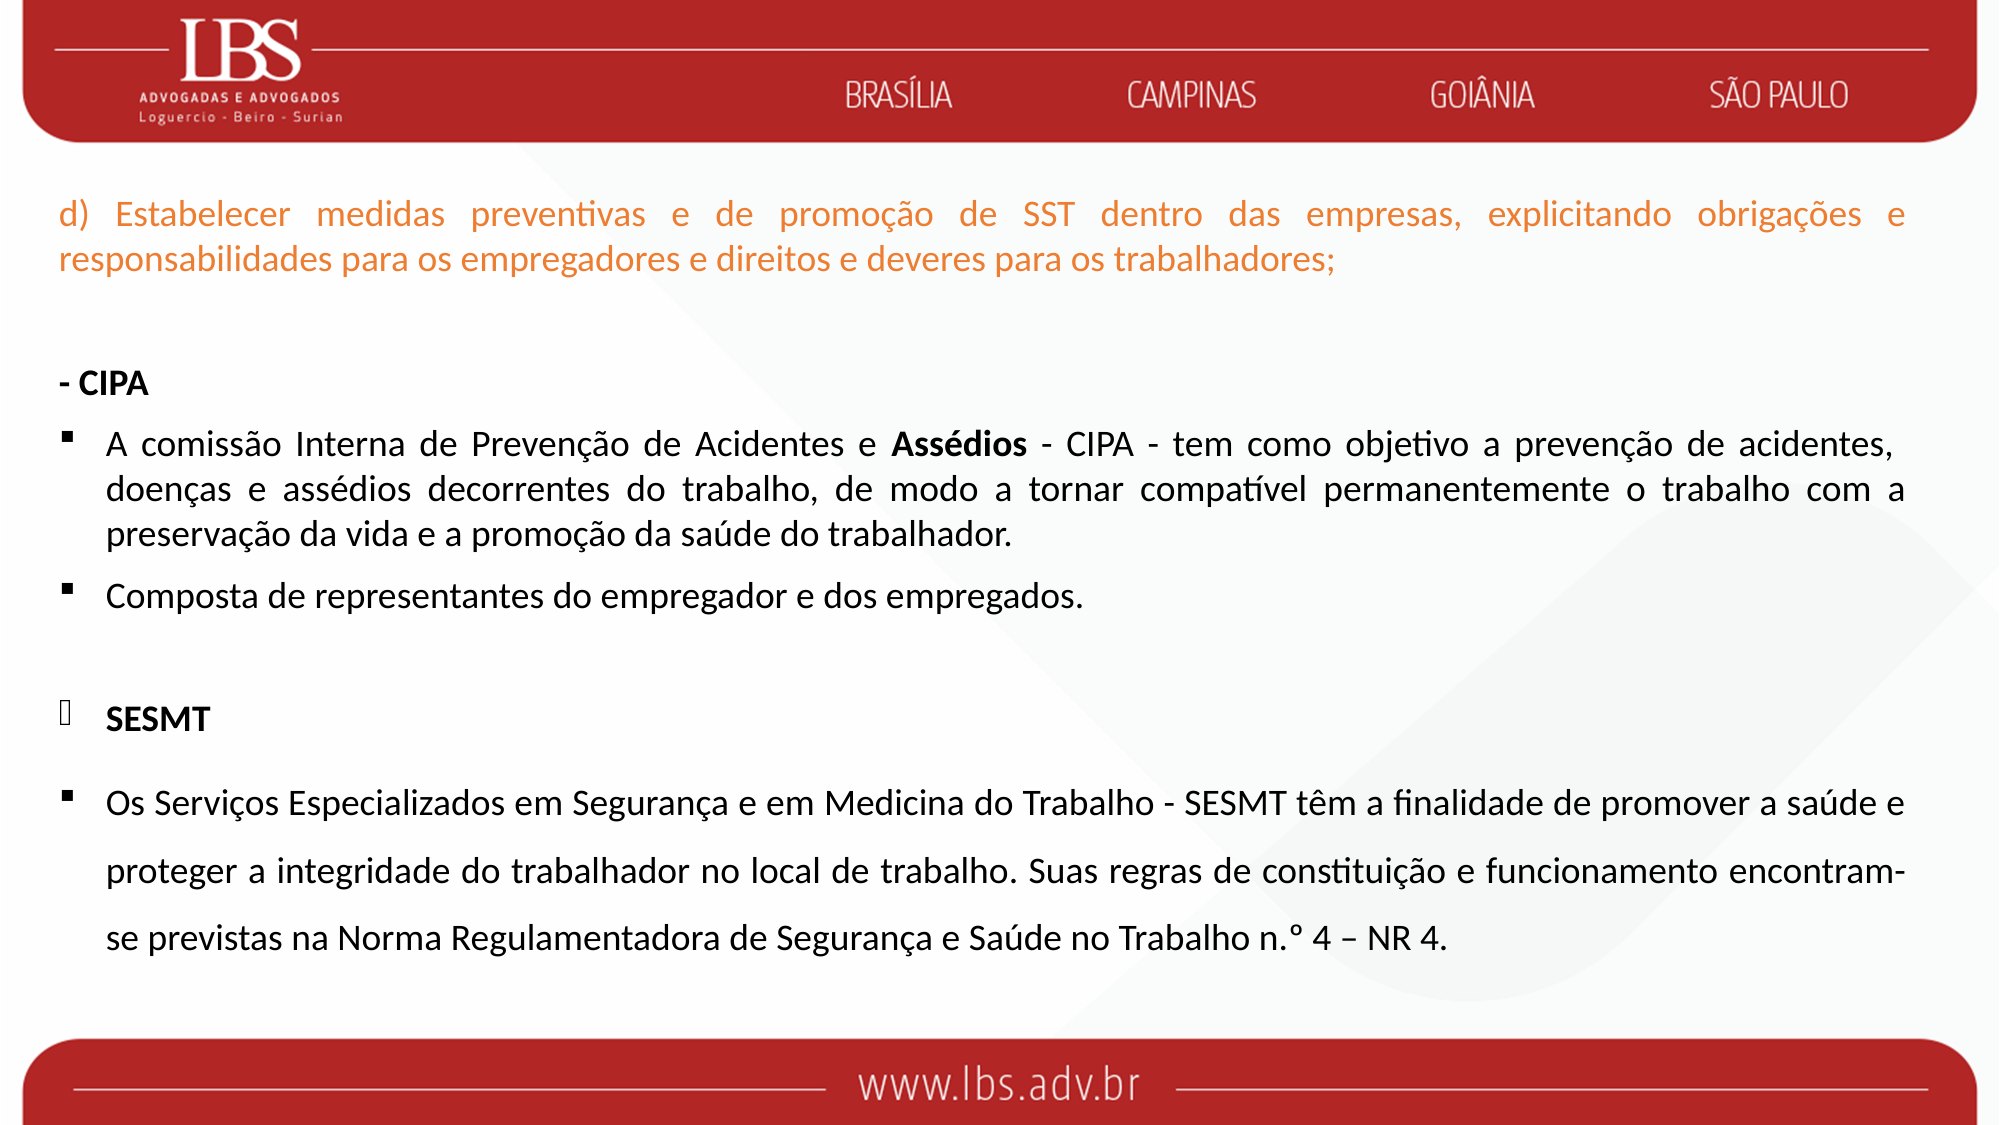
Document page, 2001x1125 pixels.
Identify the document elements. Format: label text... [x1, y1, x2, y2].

text_box d) Estabelecer medidas preventivas e de promoção de SST dentro das empresas, explicitando obrigações e responsabilidades para os empregadores e direitos e deveres para os trabalhadores; - CIPA A comissão Interna de Prevenção de Acidentes e Assédios - CIPA - tem como objetivo a prevenção de acidentes, doenças e assédios decorrentes do trabalho, de modo a tornar compatível permanentemente o trabalho com a preservação da vida e a promoção da saúde do trabalhador. Composta de representantes do empregador e dos empregados. SESMT Os Serviços Especializados em Segurança e em Medicina do Trabalho - SESMT têm a finalidade de promover a saúde e proteger a integridade do trabalhador no local de trabalho. Suas regras de constituição e funcionamento encontram-se previstas na Norma Regulamentadora de Segurança e Saúde no Trabalho n.º 4 – NR 4. [44, 181, 1923, 966]
picture [1, 0, 1999, 1125]
